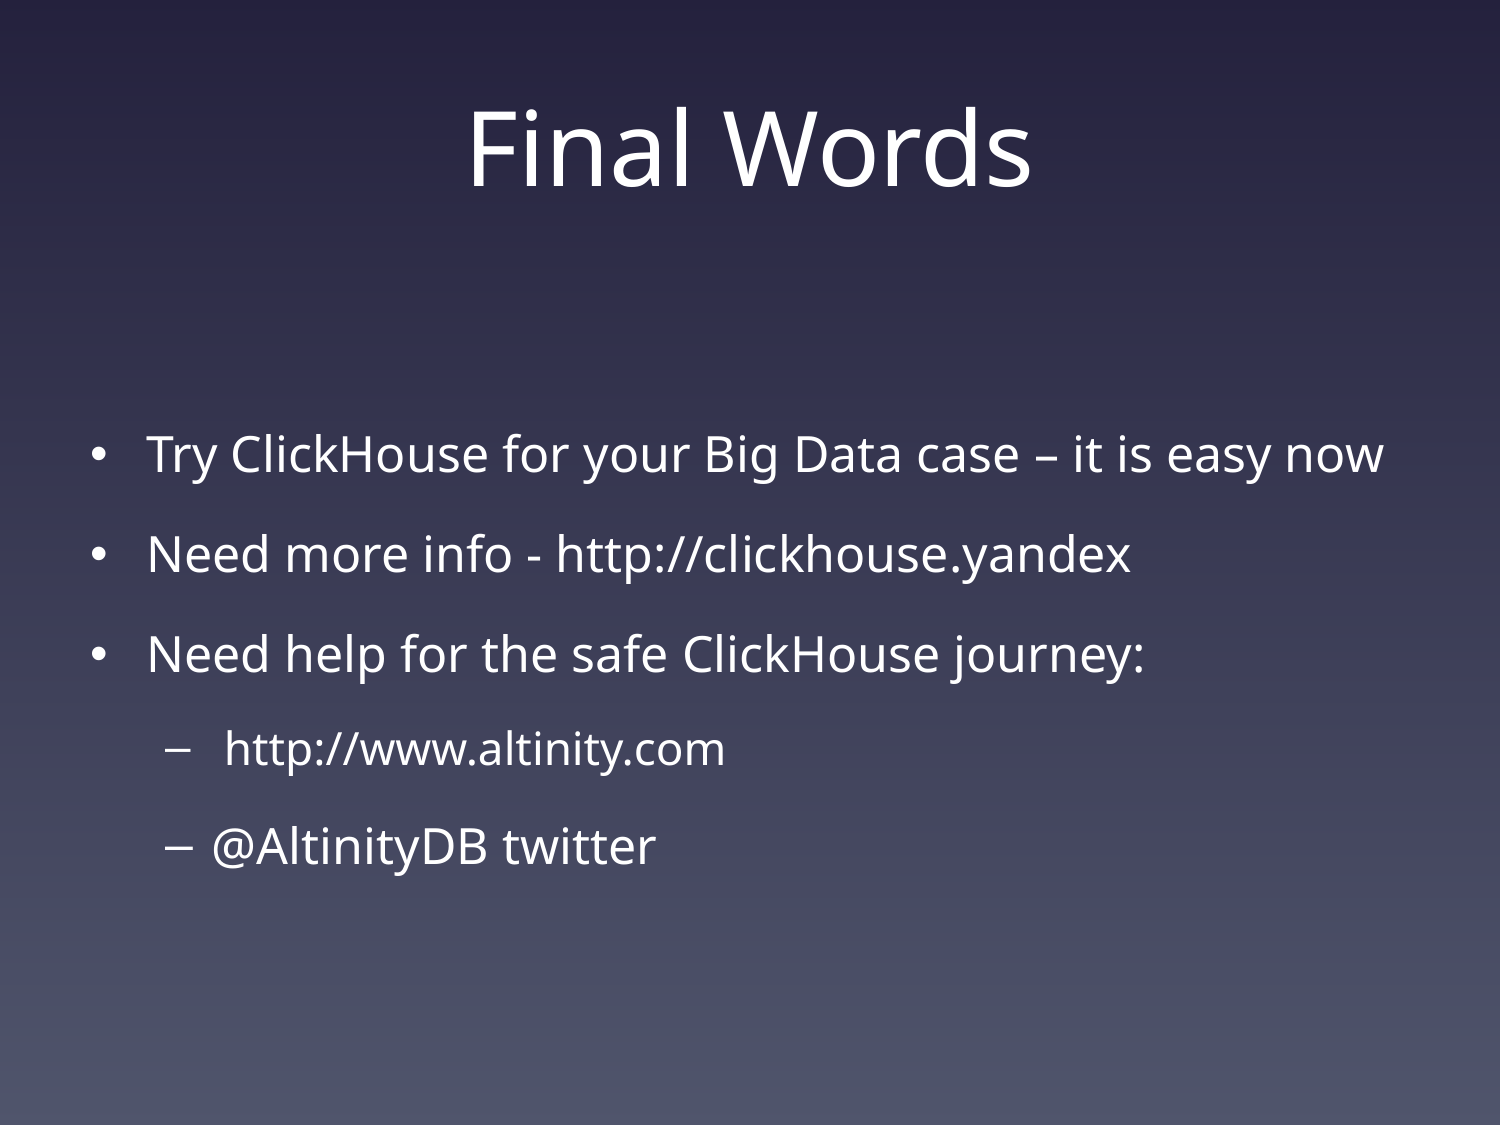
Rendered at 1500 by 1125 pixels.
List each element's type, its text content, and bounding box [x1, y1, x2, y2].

list Try ClickHouse for your Big Data case – it is easy now Need more info - http://clickhouse.yandex Need help for the safe ClickHouse journey: http://www.altinity.com @AltinityDB twitter [75, 262, 1425, 1005]
title Final Words [75, 75, 1425, 262]
